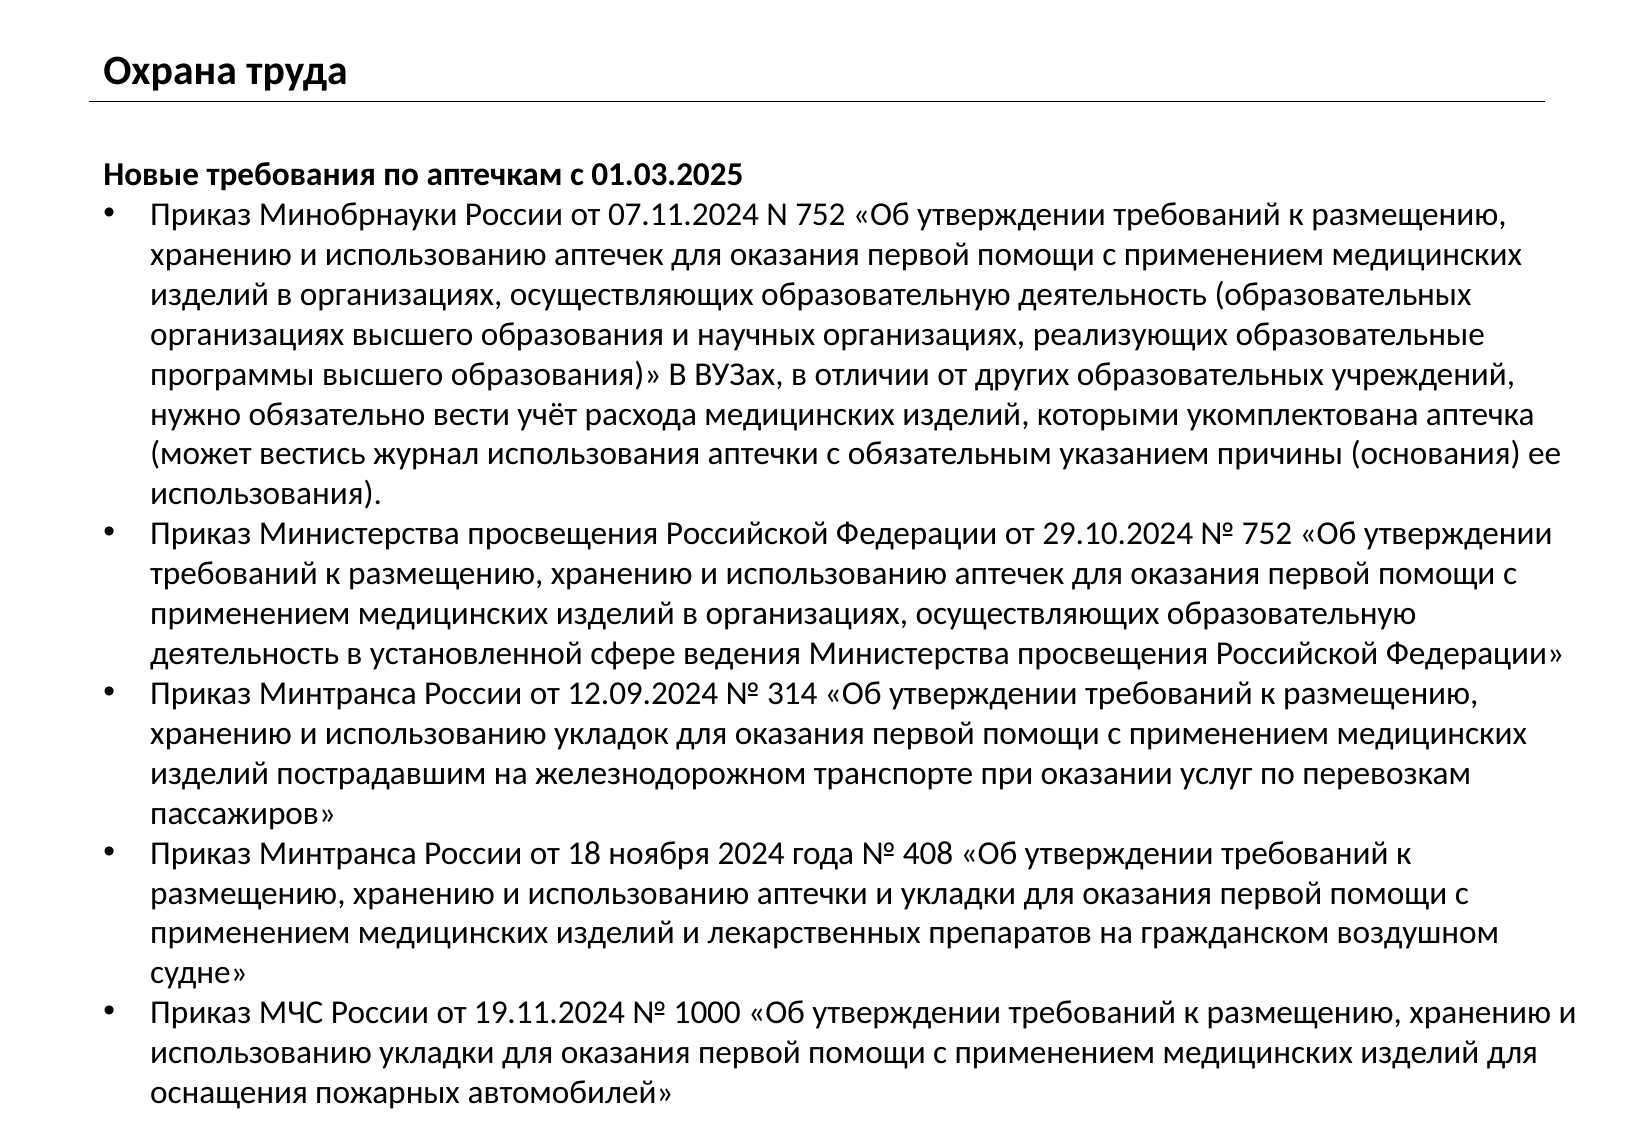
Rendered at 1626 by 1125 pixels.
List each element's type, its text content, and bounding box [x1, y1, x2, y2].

text_box Охрана труда [88, 35, 680, 101]
text_box Новые требования по аптечкам с 01.03.2025 Приказ Минобрнауки России от 07.11.2024 N 752 «Об утверждении требований к размещению, хранению и использованию аптечек для оказания первой помощи с применением медицинских изделий в организациях, осуществляющих образовательную деятельность (образовательных организациях высшего образования и научных организациях, реализующих образовательные программы высшего образования)» В ВУЗах, в отличии от других образовательных учреждений, нужно обязательно вести учёт расхода медицинских изделий, которыми укомплектована аптечка (может вестись журнал использования аптечки с обязательным указанием причины (основания) ее использования). Приказ Министерства просвещения Российской Федерации от 29.10.2024 № 752 «Об утверждении требований к размещению, хранению и использованию аптечек для оказания первой помощи с применением медицинских изделий в организациях, осуществляющих образовательную деятельность в установленной сфере ведения Министерства просвещения Российской Федерации» Приказ Минтранса России от 12.09.2024 № 314 «Об утверждении требований к размещению, хранению и использованию укладок для оказания первой помощи с применением медицинских изделий пострадавшим на железнодорожном транспорте при оказании услуг по перевозкам пассажиров» Приказ Минтранса России от 18 ноября 2024 года № 408 «Об утверждении требований к размещению, хранению и использованию аптечки и укладки для оказания первой помощи с применением медицинских изделий и лекарственных препаратов на гражданском воздушном судне» Приказ МЧС России от 19.11.2024 № 1000 «Об утверждении требований к размещению, хранению и использованию укладки для оказания первой помощи с применением медицинских изделий для оснащения пожарных автомобилей» [88, 144, 1600, 1118]
